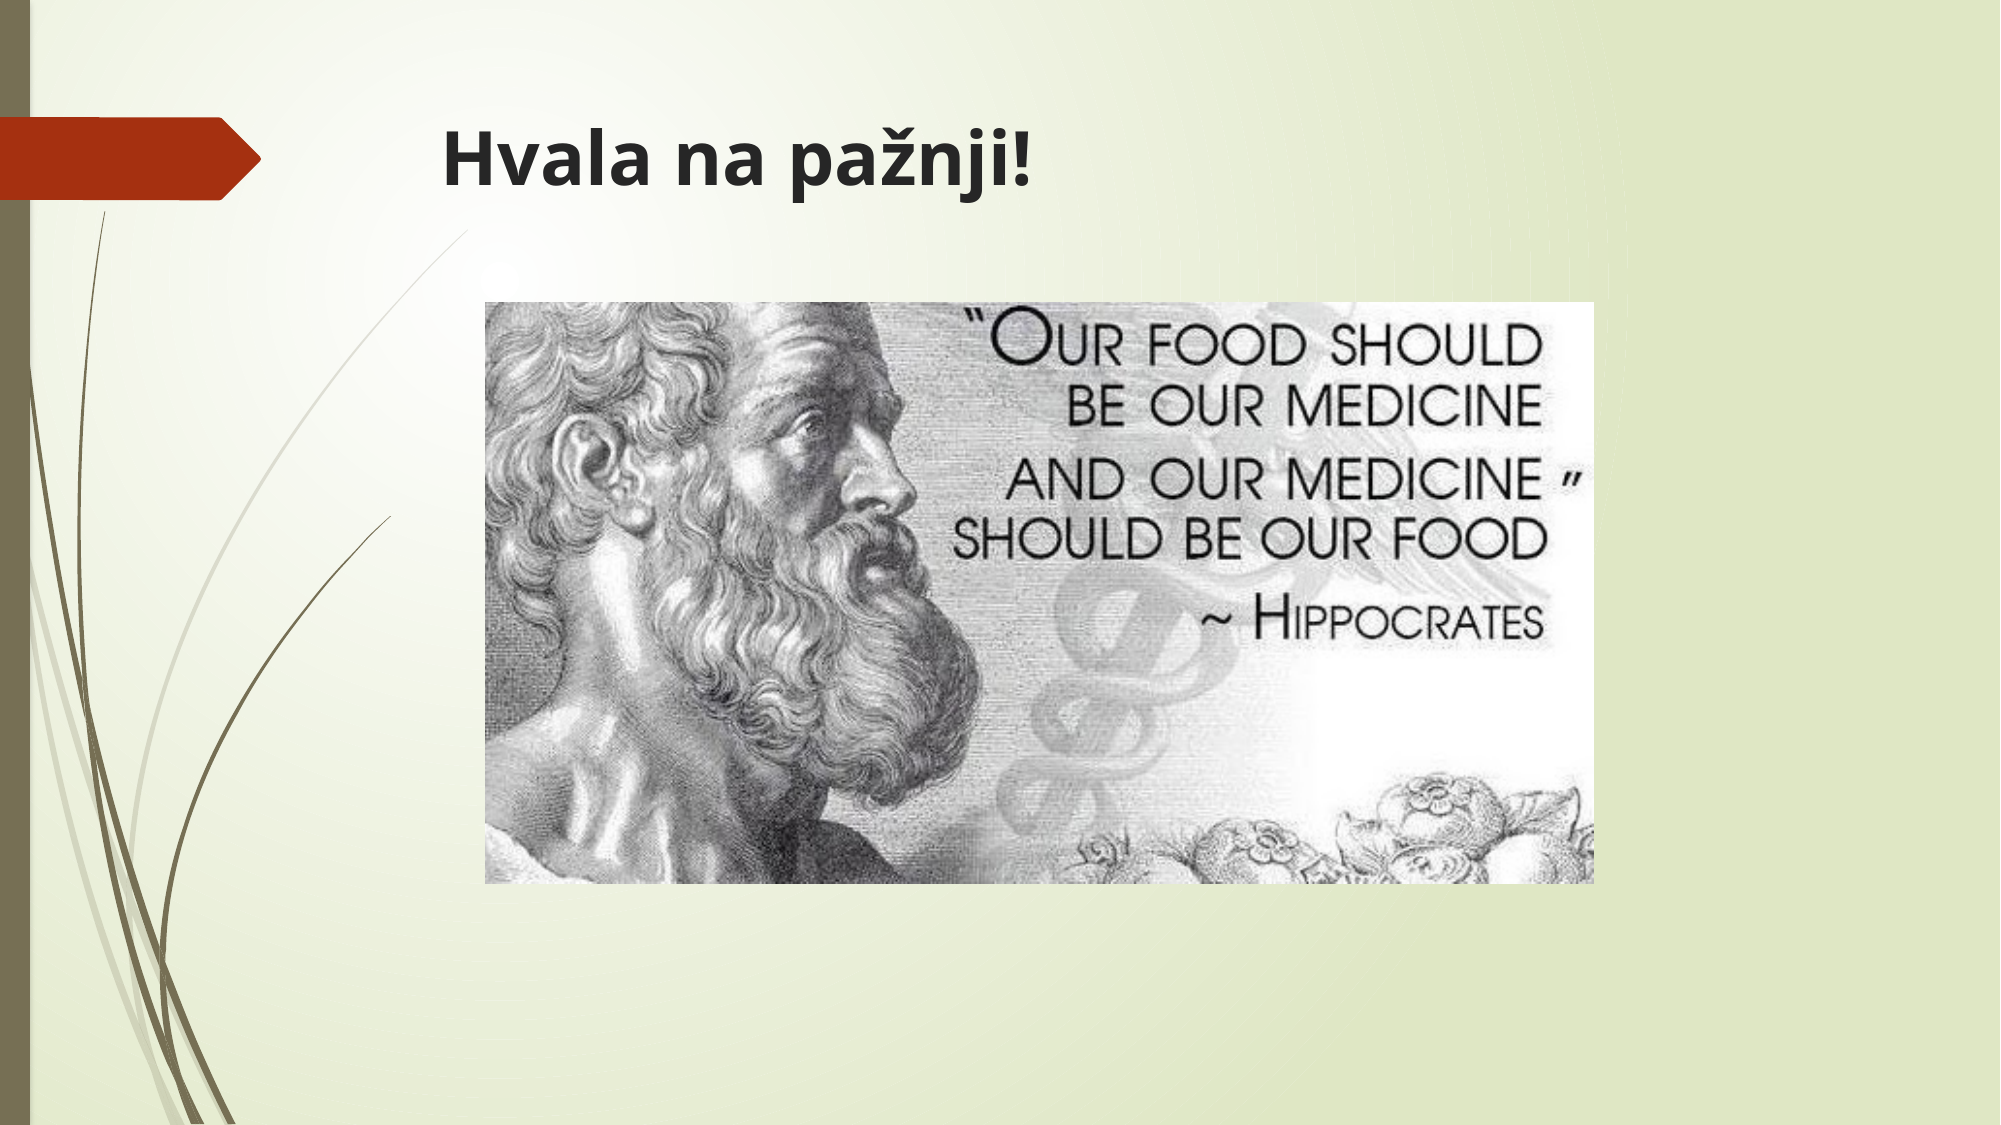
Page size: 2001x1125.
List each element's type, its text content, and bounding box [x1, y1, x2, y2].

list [484, 301, 1594, 884]
title Hvala na pažnji! [425, 102, 1888, 313]
